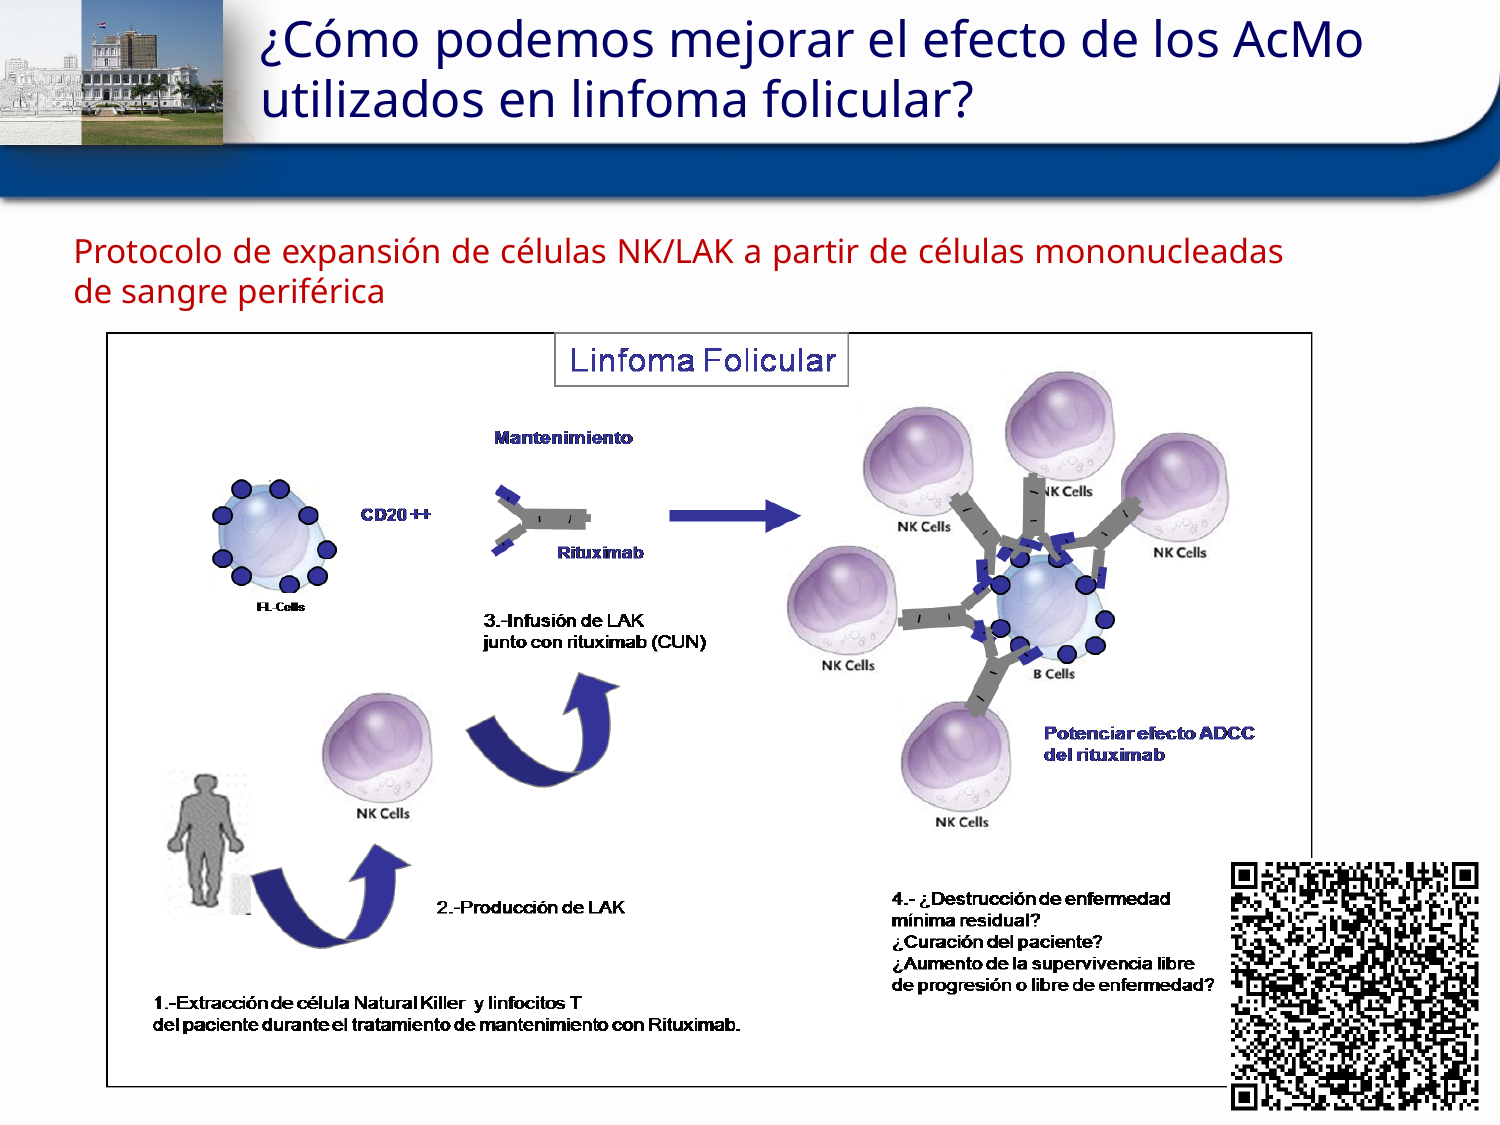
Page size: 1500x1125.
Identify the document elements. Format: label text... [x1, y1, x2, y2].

text_box Protocolo de expansión de células NK/LAK a partir de células mononucleadas de sangre periférica [58, 222, 1301, 318]
picture [0, 0, 1500, 1125]
text_box ¿Cómo podemos mejorar el efecto de los AcMo utilizados en linfoma folicular? [246, 0, 1442, 135]
